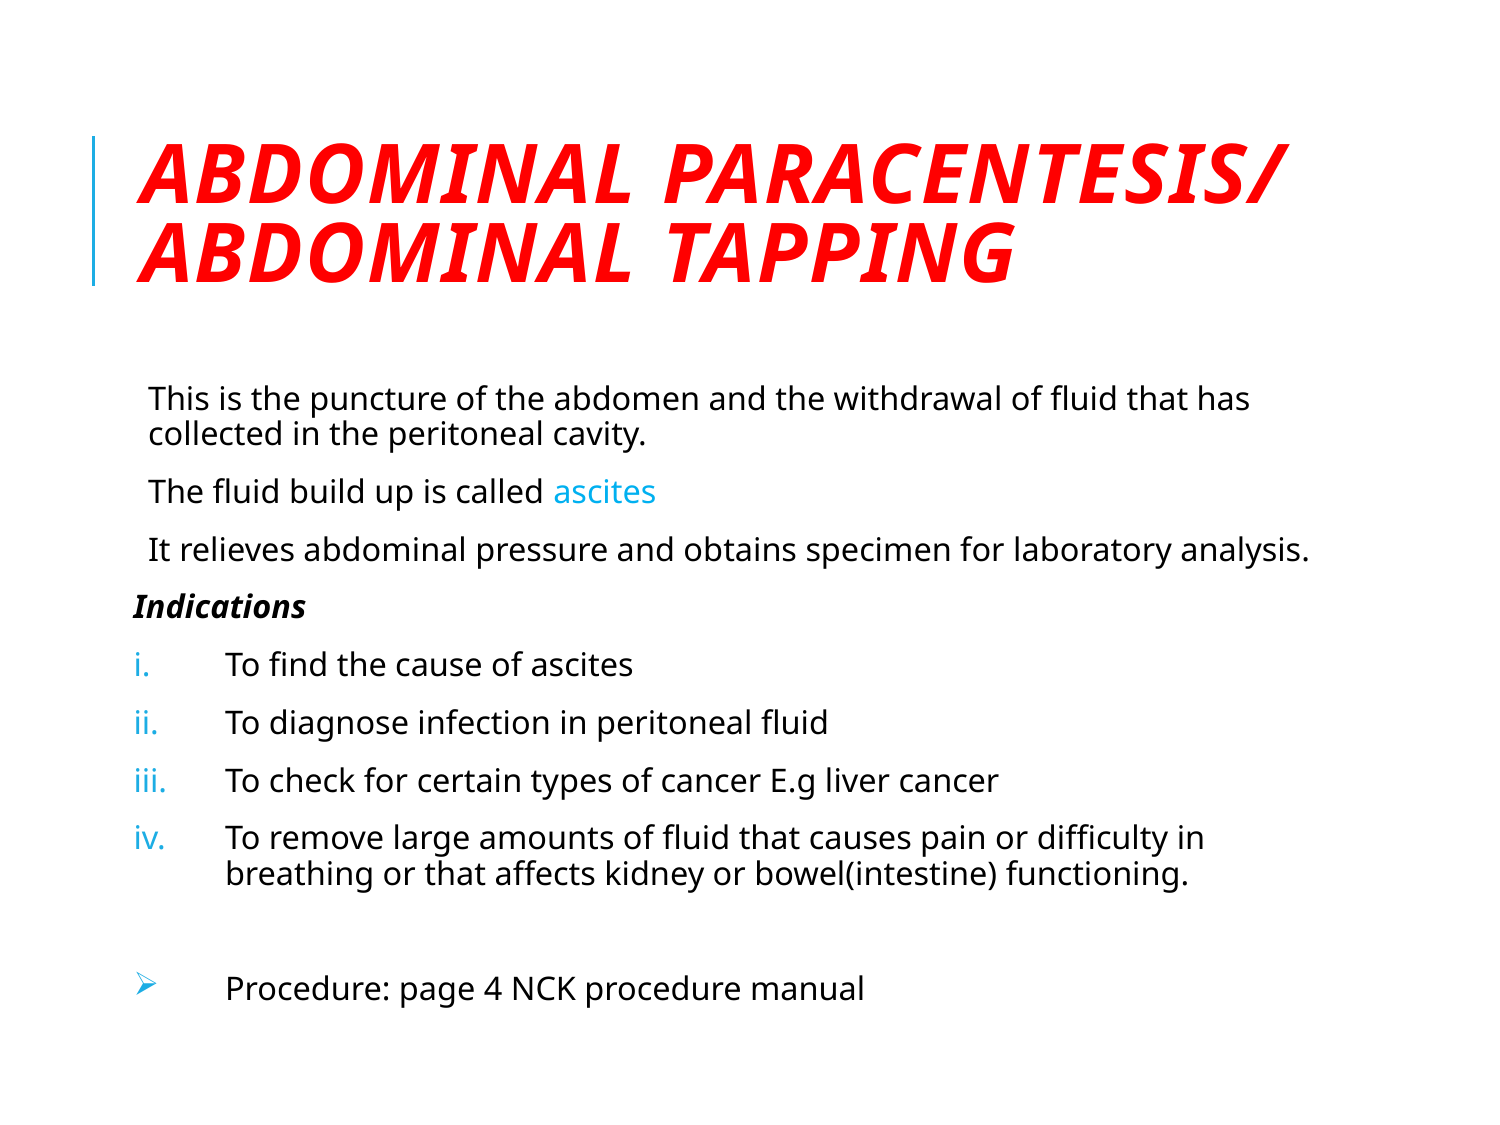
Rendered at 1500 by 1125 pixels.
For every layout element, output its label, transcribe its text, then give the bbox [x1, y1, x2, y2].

title ABDOMINAL PARACENTESIS/ ABDOMINAL TAPPING [126, 96, 1322, 342]
list This is the puncture of the abdomen and the withdrawal of fluid that has collected in the peritoneal cavity. The fluid build up is called ascites It relieves abdominal pressure and obtains specimen for laboratory analysis. Indications To find the cause of ascites To diagnose infection in peritoneal fluid To check for certain types of cancer E.g liver cancer To remove large amounts of fluid that causes pain or difficulty in breathing or that affects kidney or bowel(intestine) functioning. Procedure: page 4 NCK procedure manual [126, 375, 1322, 1035]
